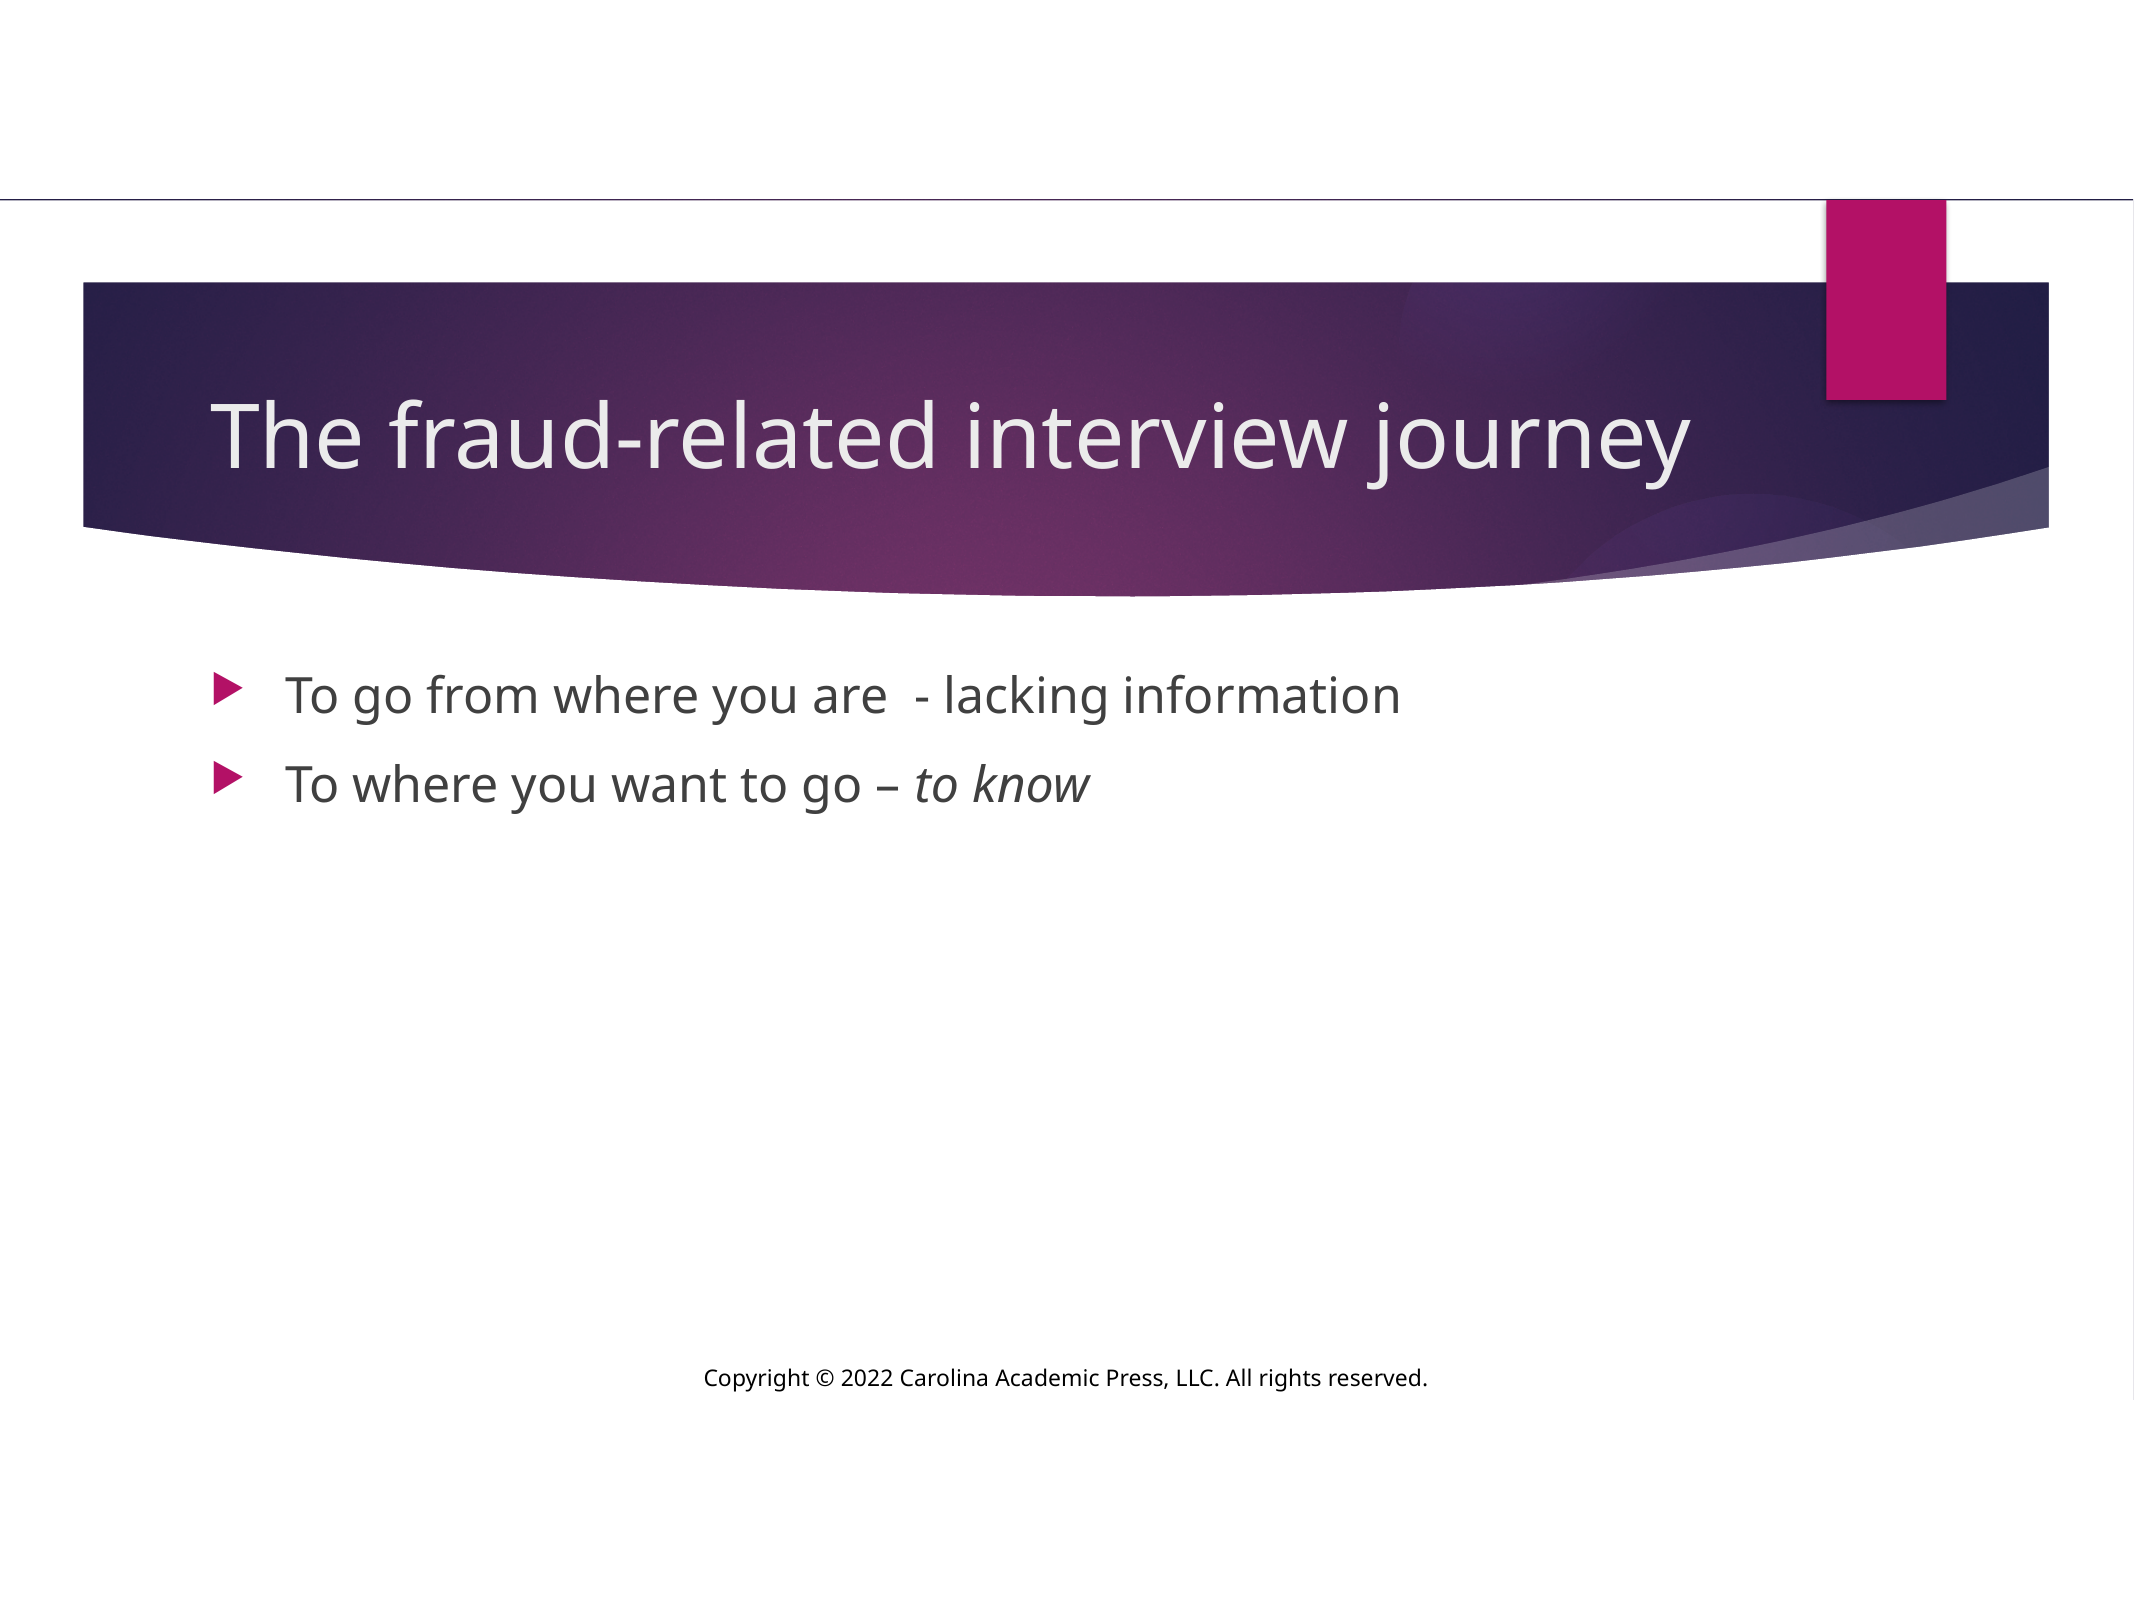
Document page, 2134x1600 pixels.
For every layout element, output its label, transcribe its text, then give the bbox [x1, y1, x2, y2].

list To go from where you are - lacking information To where you want to go – to know [201, 655, 1747, 1254]
title The fraud-related interview journey [201, 369, 1736, 495]
text_box Copyright © 2022 Carolina Academic Press, LLC. All rights reserved. [695, 1355, 1438, 1400]
picture [84, 283, 2048, 596]
